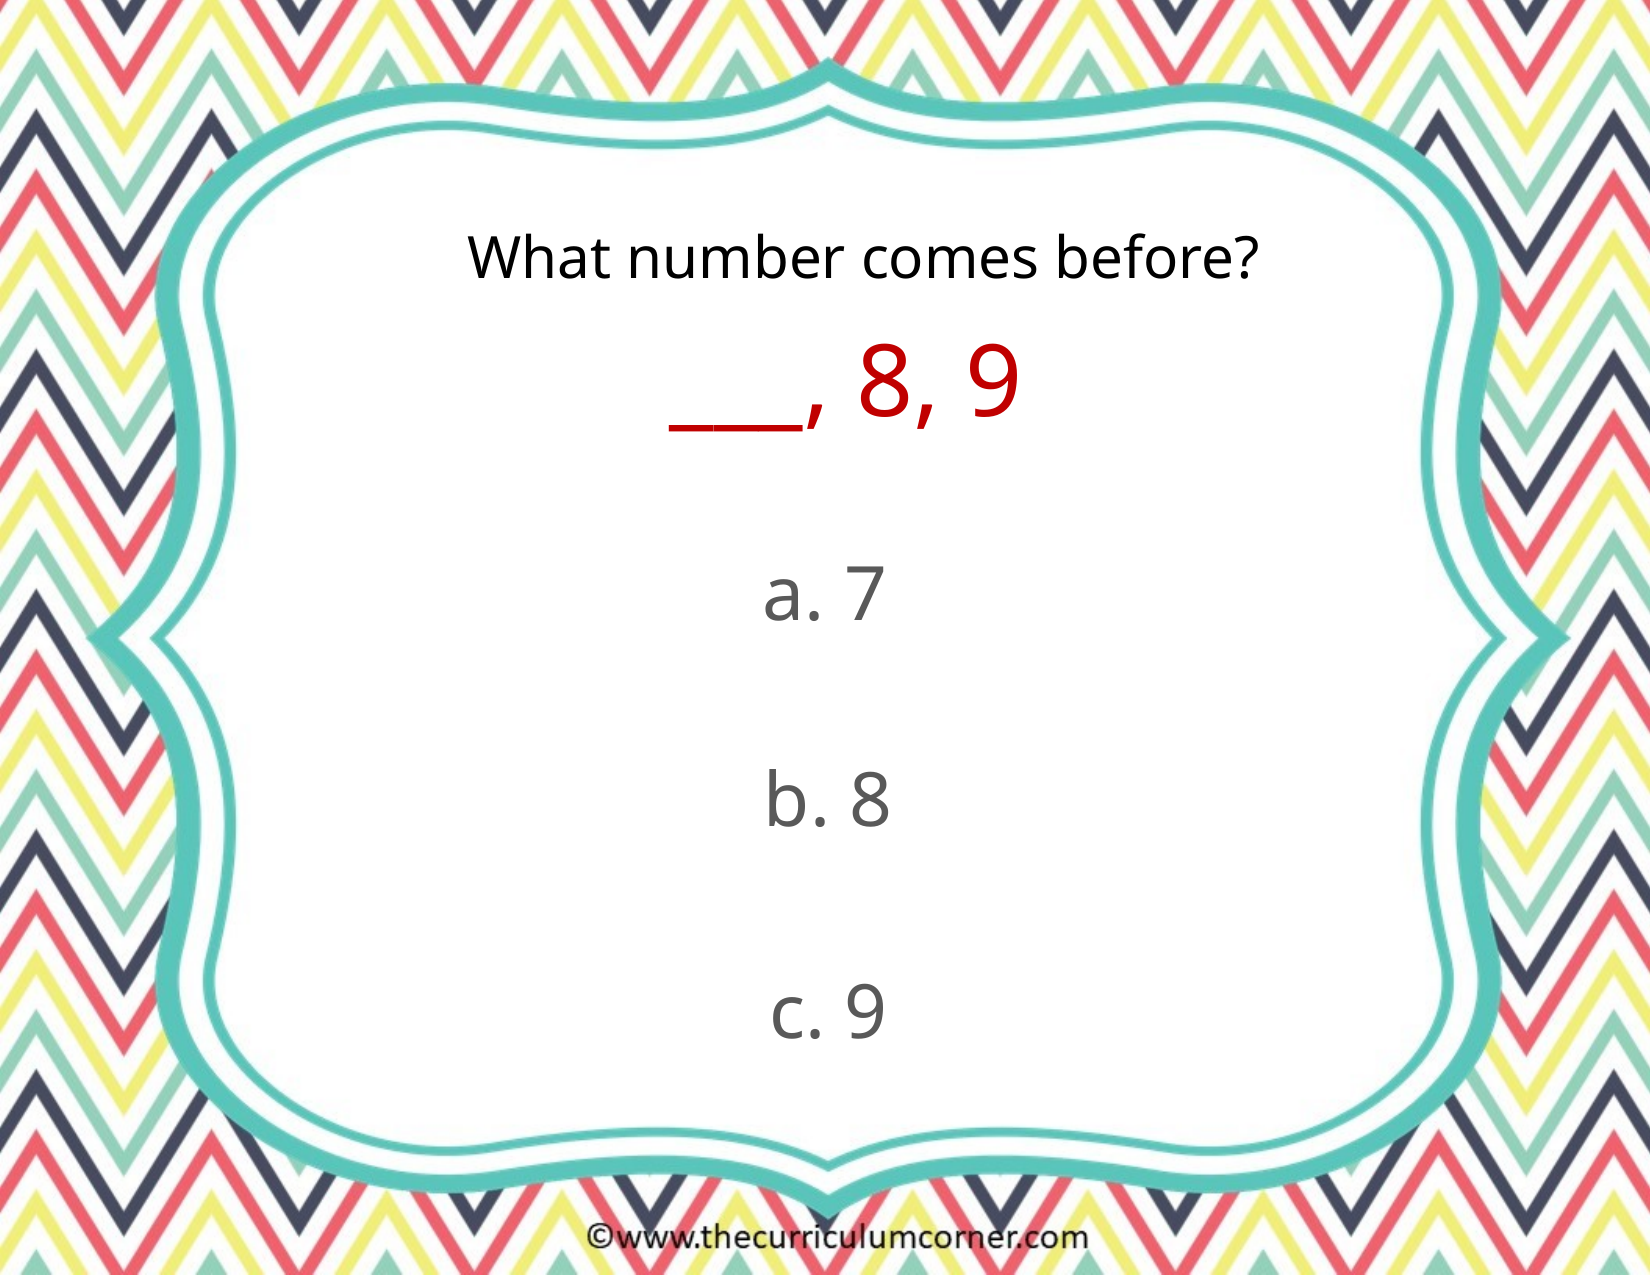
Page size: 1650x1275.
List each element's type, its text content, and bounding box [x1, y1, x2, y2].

picture [0, 0, 1650, 1275]
text_box c. 9 [754, 955, 903, 1061]
text_box b. 8 [749, 743, 908, 849]
text_box ___, 8, 9 [655, 309, 1039, 444]
text_box What number comes before? [452, 213, 1275, 298]
text_box a. 7 [747, 537, 902, 643]
